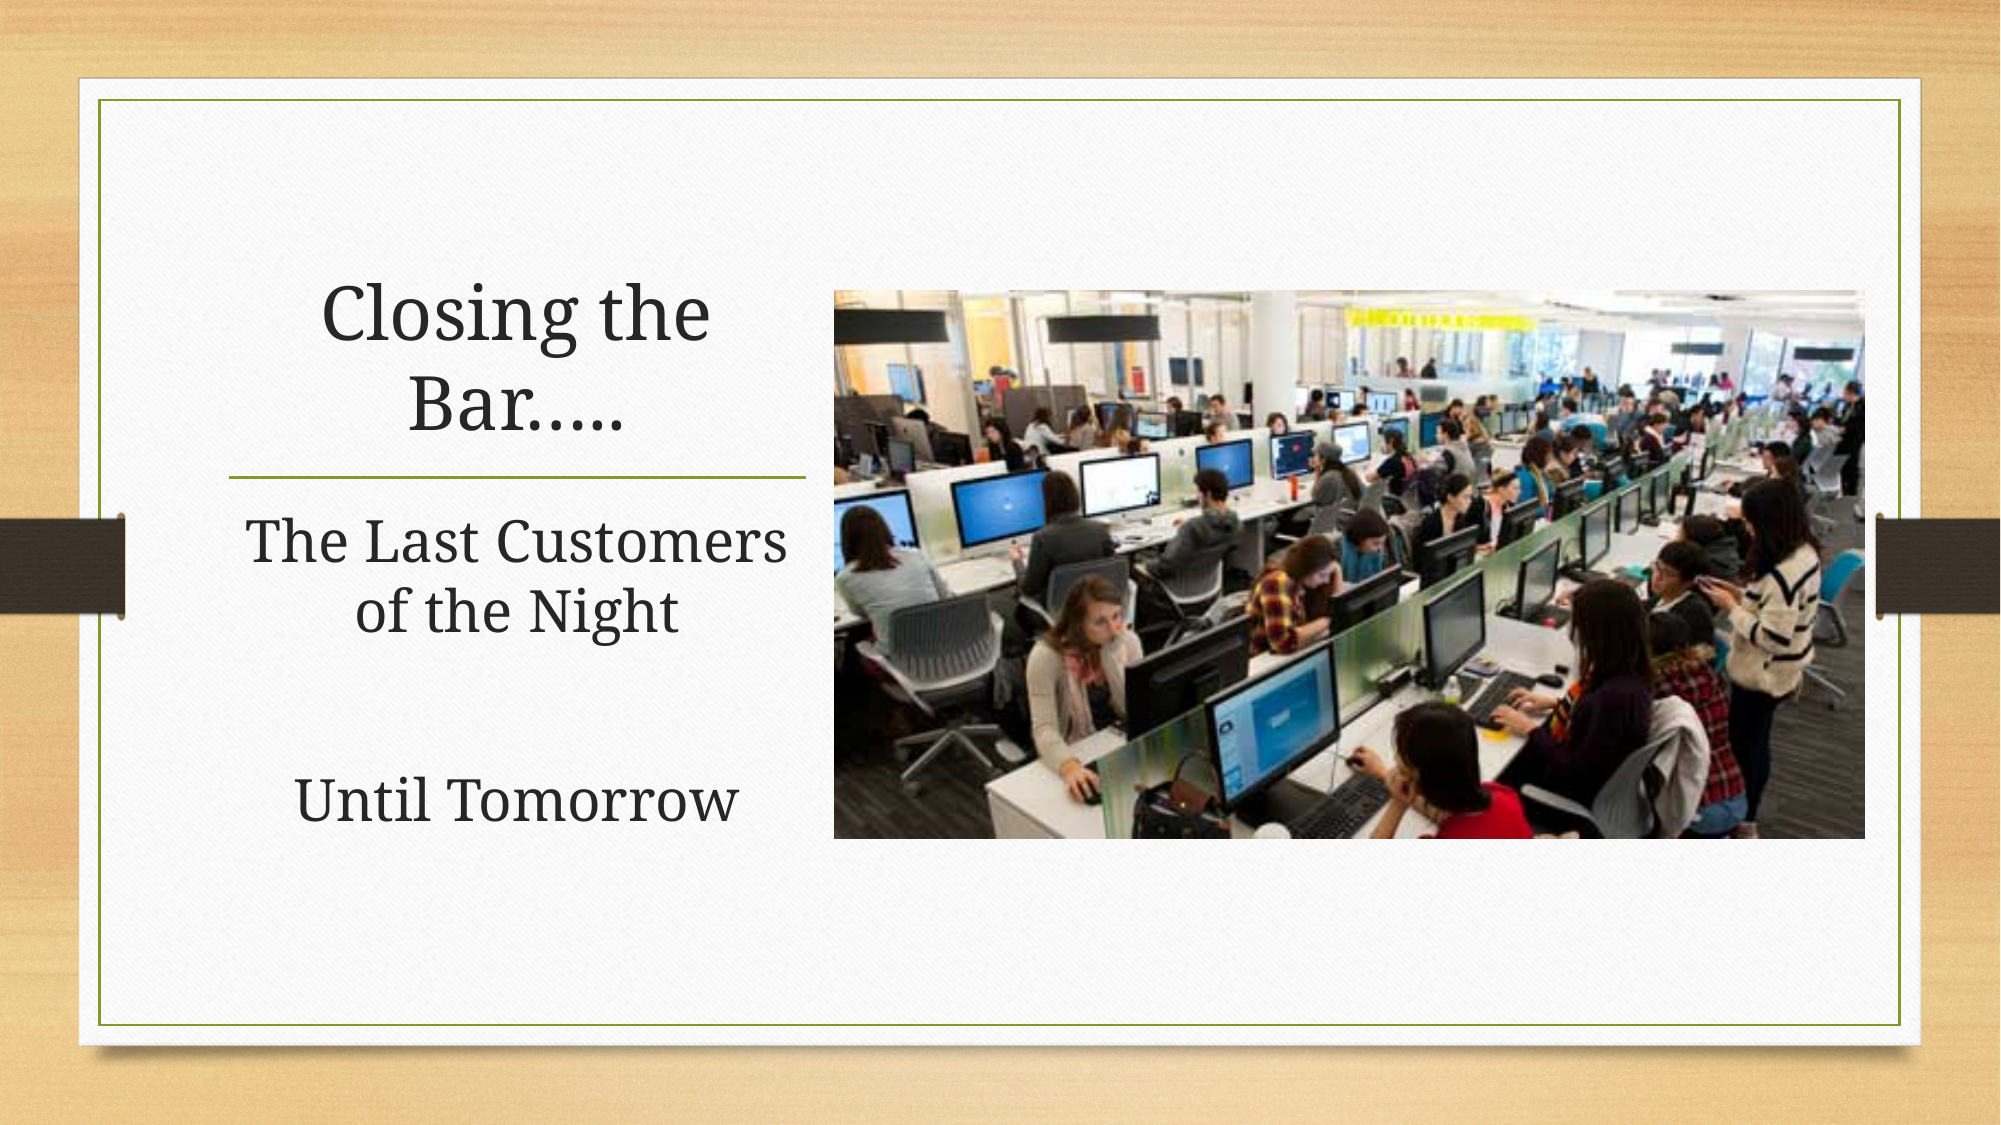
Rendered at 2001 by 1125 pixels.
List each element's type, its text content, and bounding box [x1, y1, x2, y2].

title Closing the Bar….. [212, 227, 823, 453]
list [834, 290, 1865, 839]
list The Last Customers of the Night Until Tomorrow [212, 497, 823, 898]
picture [0, 0, 2001, 1125]
